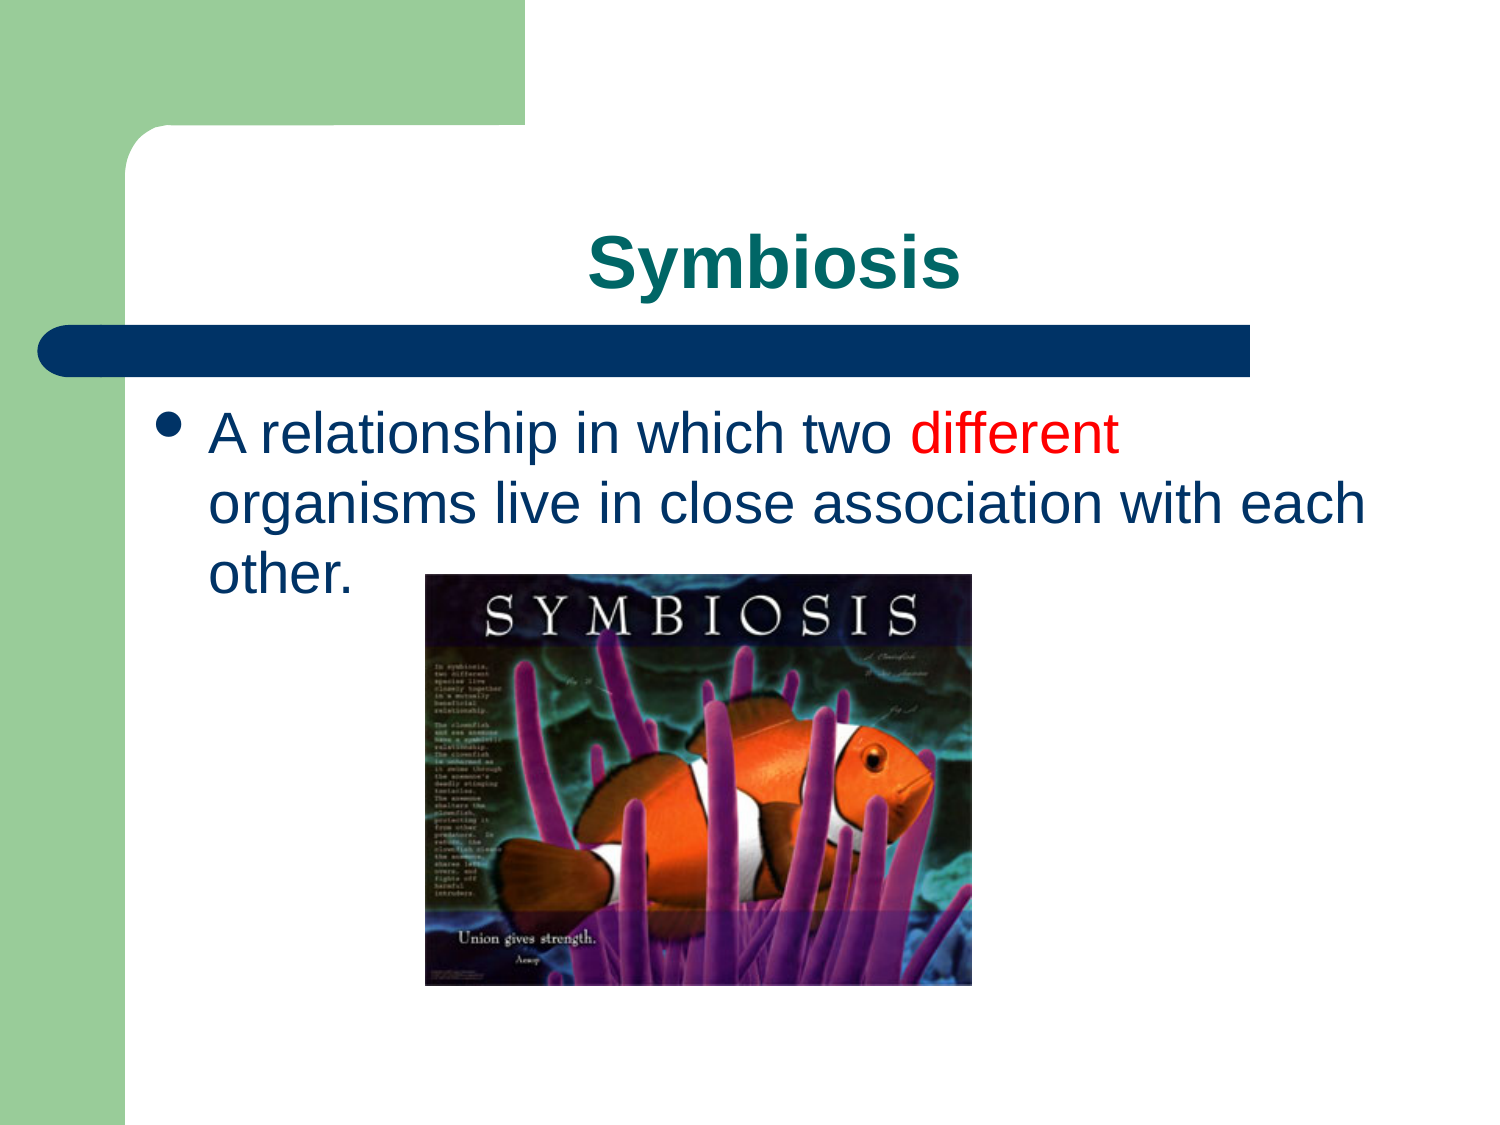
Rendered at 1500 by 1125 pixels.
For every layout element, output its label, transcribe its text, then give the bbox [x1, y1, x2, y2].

list A relationship in which two different organisms live in close association with each other. [137, 387, 1400, 999]
title Symbiosis [125, 125, 1425, 313]
picture [424, 574, 972, 986]
